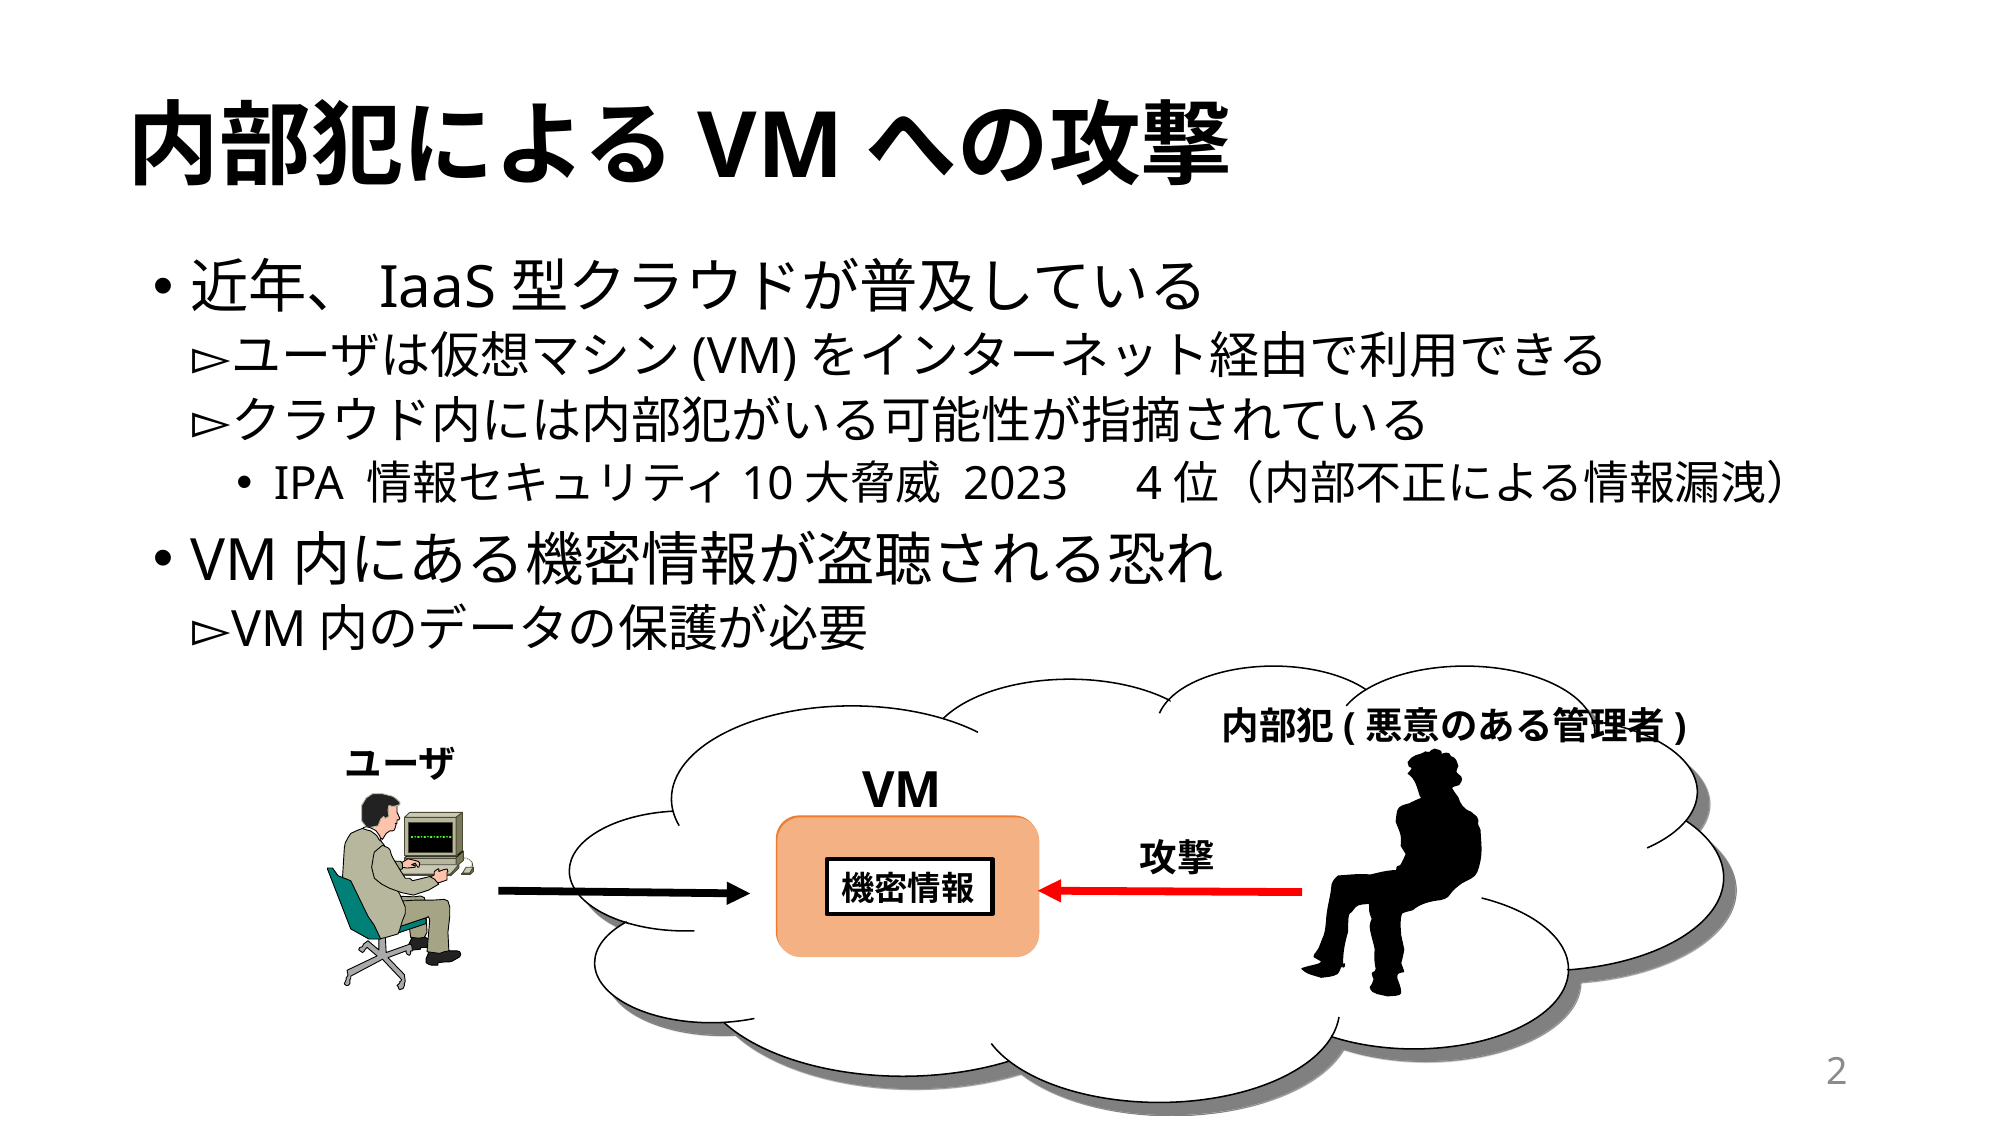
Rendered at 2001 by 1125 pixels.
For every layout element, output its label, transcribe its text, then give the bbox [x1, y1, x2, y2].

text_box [498, 890, 751, 894]
slide_number 2 [1412, 1042, 1863, 1103]
text_box 内部犯(悪意のある管理者) [1206, 694, 1702, 755]
text_box [569, 666, 1724, 1103]
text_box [1302, 749, 1483, 996]
text_box 攻撃 [1124, 826, 1236, 887]
text_box 機密情報 [826, 859, 993, 914]
picture [327, 793, 476, 991]
text_box ユーザ [330, 732, 481, 793]
title 内部犯によるVMへの攻撃 [112, 79, 1838, 216]
text_box [776, 816, 1041, 959]
list 近年、IaaS型クラウドが普及している ユーザは仮想マシン(VM)をインターネット経由で利用できる クラウド内には内部犯がいる可能性が指摘されている IPA 情報セキュリティ10大脅威 2023 4位（内部不正による情報漏洩） VM内にある機密情報が盗聴される恐れ VM内のデータの保護が必要 [112, 250, 1838, 978]
text_box VM [847, 749, 966, 816]
